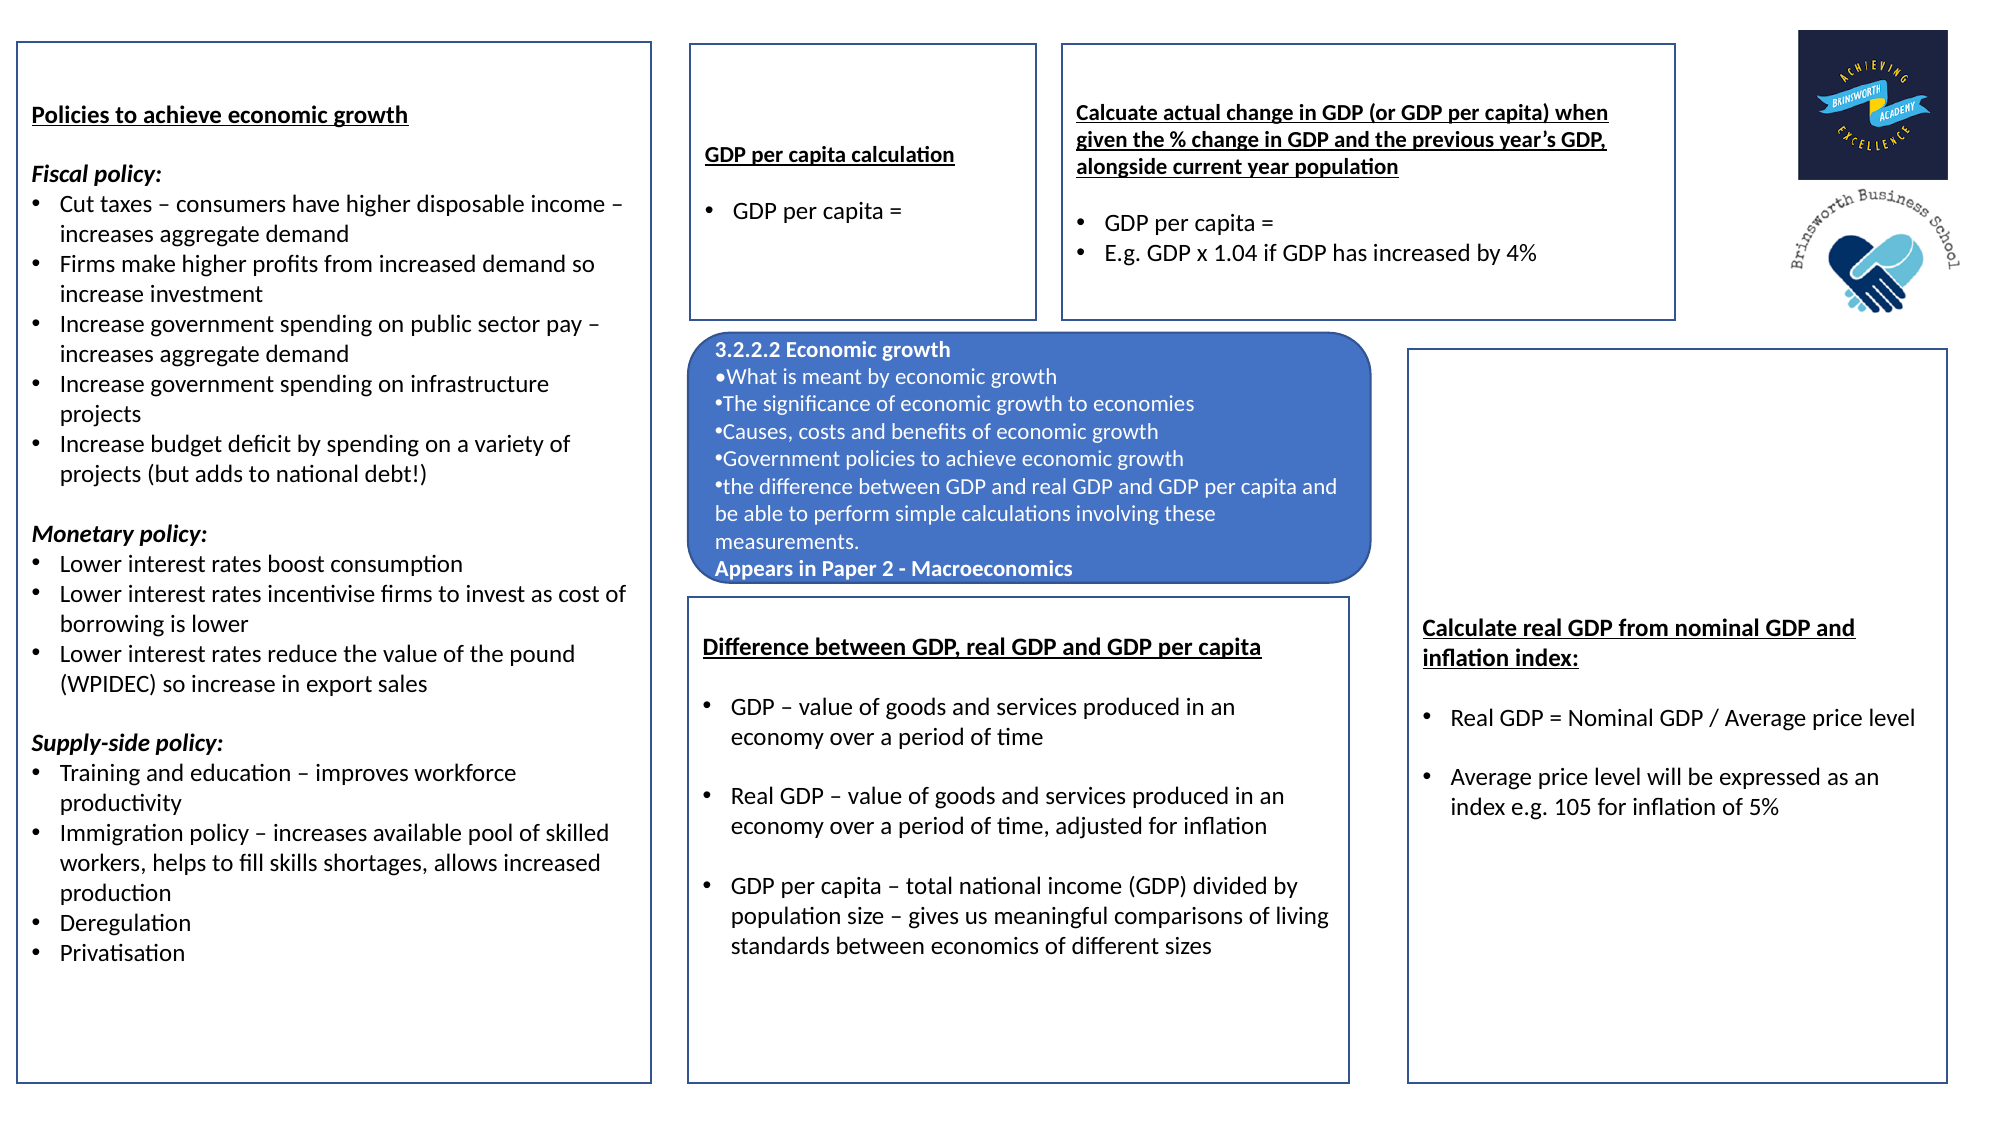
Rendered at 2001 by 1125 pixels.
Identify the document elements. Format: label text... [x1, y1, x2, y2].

picture [1782, 182, 1963, 319]
text_box 3.2.2.2 Economic growth •What is meant by economic growth The significance of economic growth to economies Causes, costs and benefits of economic growth Government policies to achieve economic growth the difference between GDP and real GDP and GDP per capita and be able to perform simple calculations involving these measurements. Appears in Paper 2 - Macroeconomics [686, 331, 1372, 584]
text_box Policies to achieve economic growth Fiscal policy: Cut taxes – consumers have higher disposable income – increases aggregate demand Firms make higher profits from increased demand so increase investment Increase government spending on public sector pay – increases aggregate demand Increase government spending on infrastructure projects Increase budget deficit by spending on a variety of projects (but adds to national debt!) Monetary policy: Lower interest rates boost consumption Lower interest rates incentivise firms to invest as cost of borrowing is lower Lower interest rates reduce the value of the pound (WPIDEC) so increase in export sales Supply-side policy: Training and education – improves workforce productivity Immigration policy – increases available pool of skilled workers, helps to fill skills shortages, allows increased production Deregulation Privatisation [16, 41, 652, 1084]
text_box Calculate real GDP from nominal GDP and inflation index: Real GDP = Nominal GDP / Average price level Average price level will be expressed as an index e.g. 105 for inflation of 5% [1407, 348, 1948, 1084]
picture [1798, 30, 1948, 180]
text_box Difference between GDP, real GDP and GDP per capita GDP – value of goods and services produced in an economy over a period of time Real GDP – value of goods and services produced in an economy over a period of time, adjusted for inflation GDP per capita – total national income (GDP) divided by population size – gives us meaningful comparisons of living standards between economics of different sizes [687, 596, 1350, 1084]
